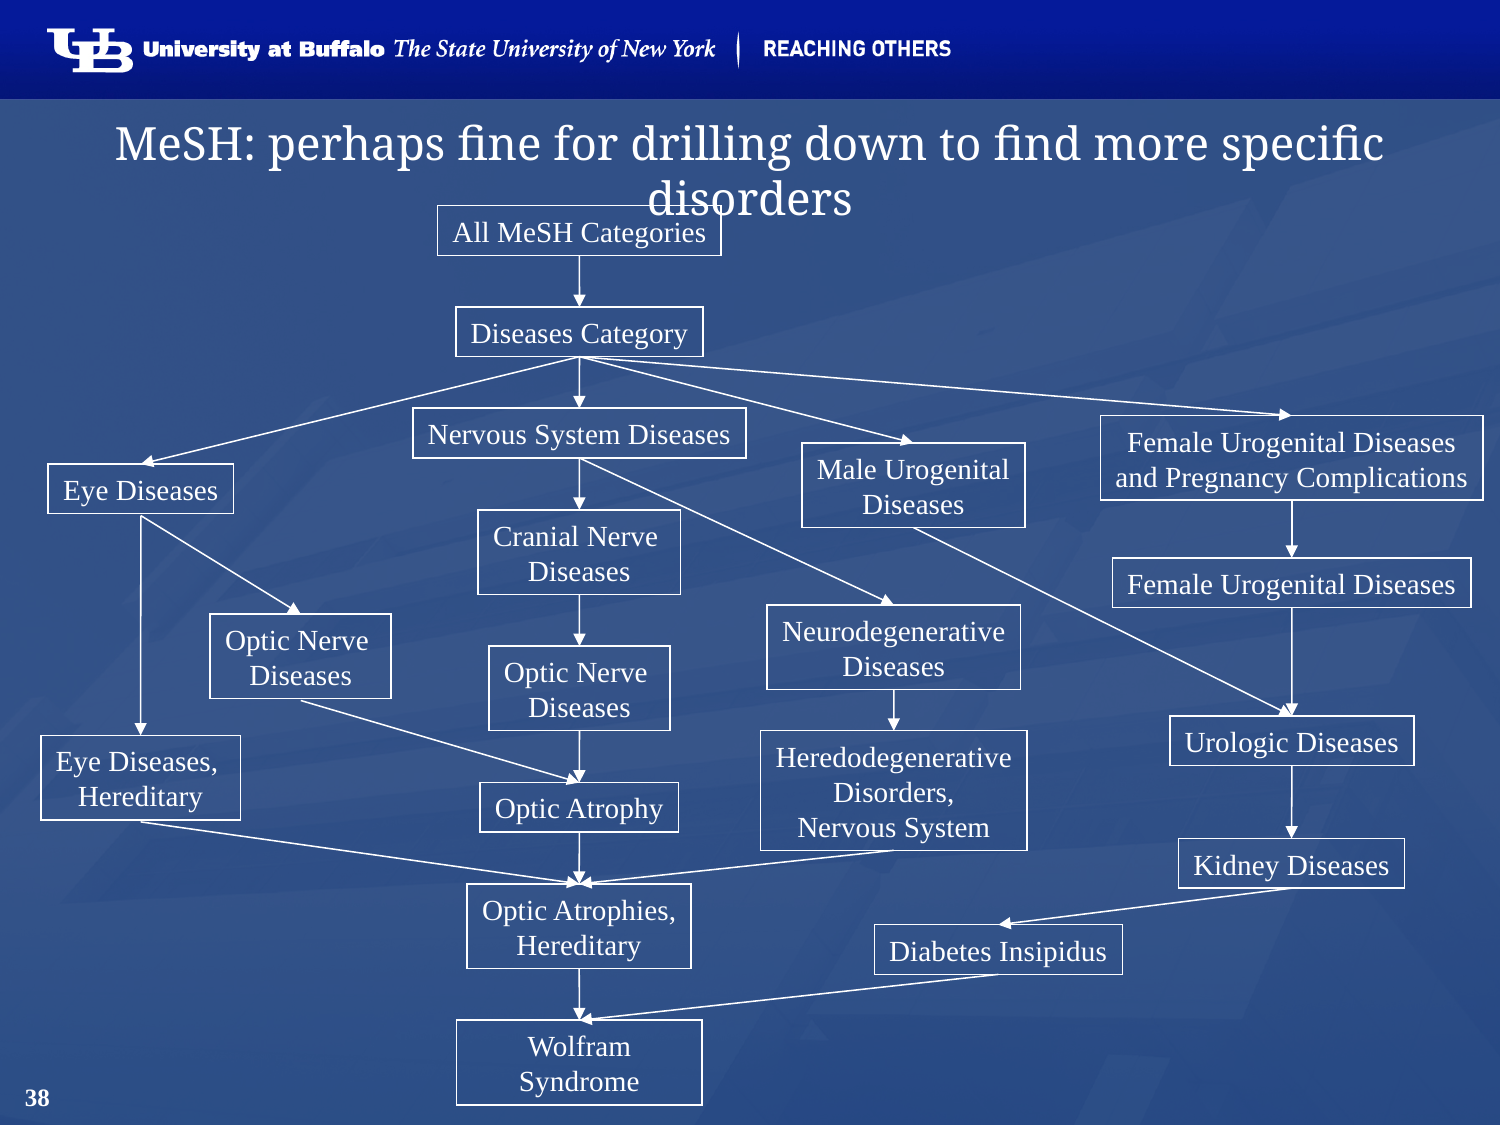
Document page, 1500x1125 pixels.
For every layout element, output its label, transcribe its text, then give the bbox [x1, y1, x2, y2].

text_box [412, 891, 747, 1107]
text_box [579, 358, 1484, 717]
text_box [579, 723, 1415, 1021]
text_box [39, 358, 576, 884]
picture [0, 0, 1500, 99]
slide_number 38 [0, 1062, 50, 1112]
title MeSH: perhaps fine for drilling down to find more specific disorders [0, 107, 1500, 200]
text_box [412, 205, 747, 356]
